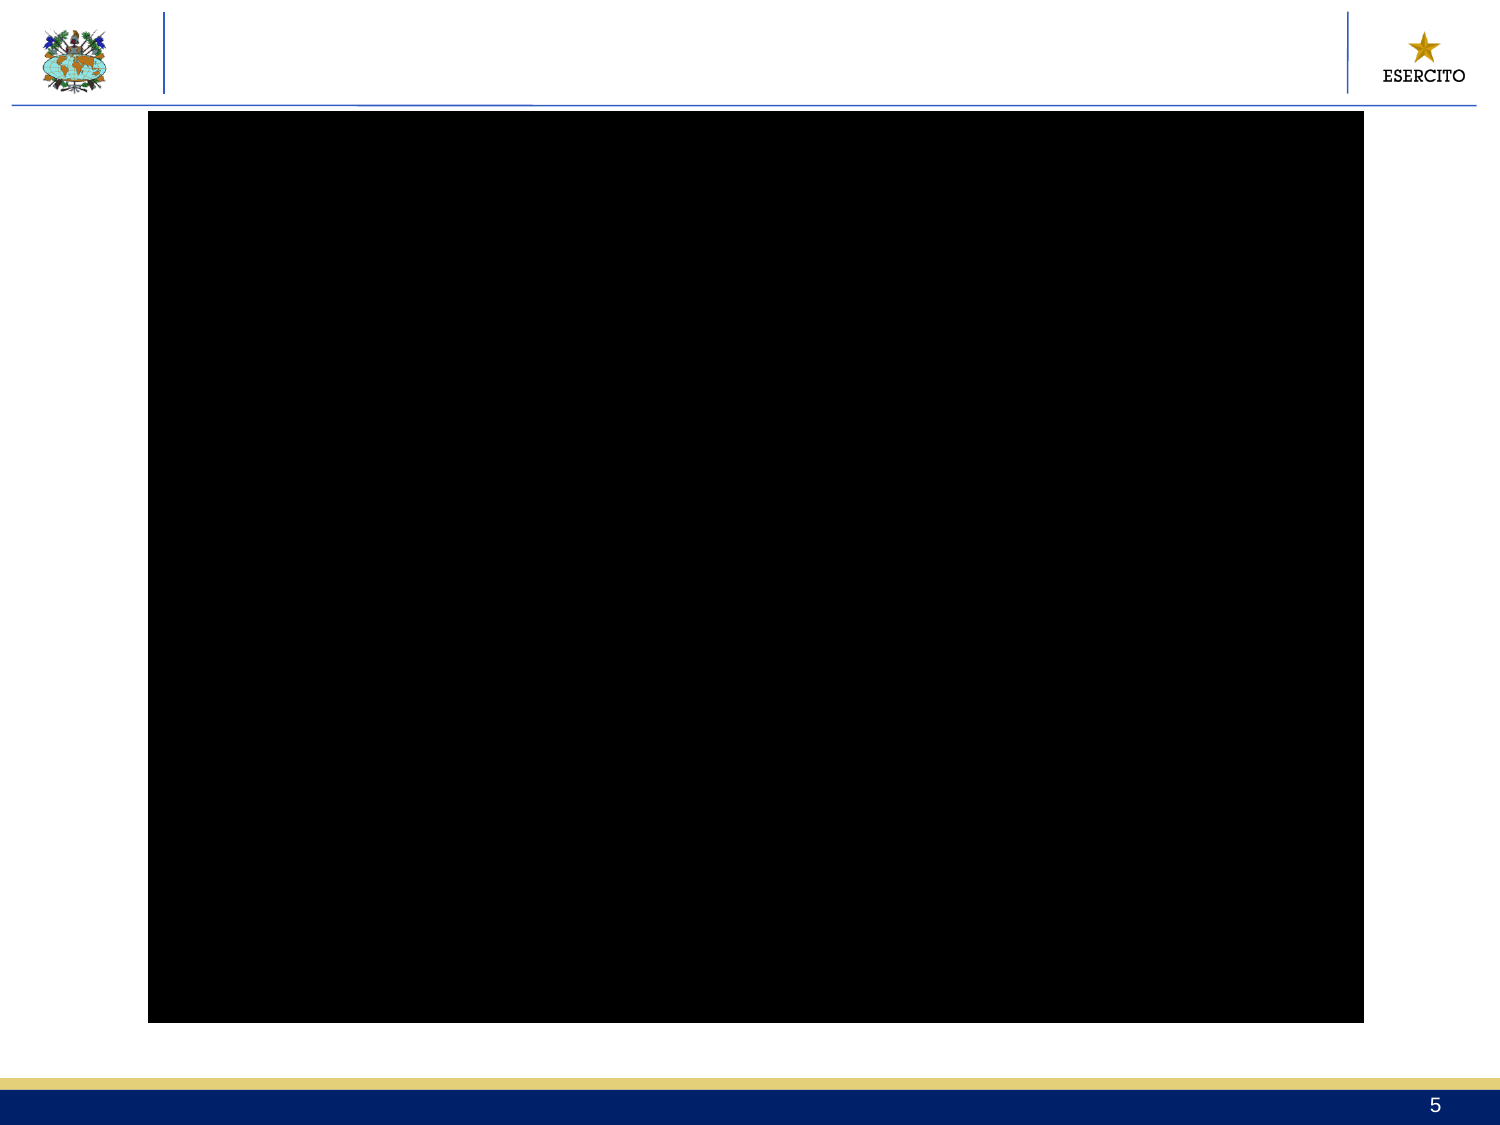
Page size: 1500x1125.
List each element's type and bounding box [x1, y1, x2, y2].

picture [41, 27, 107, 94]
picture [1383, 31, 1465, 82]
text_box [147, 110, 1365, 1024]
